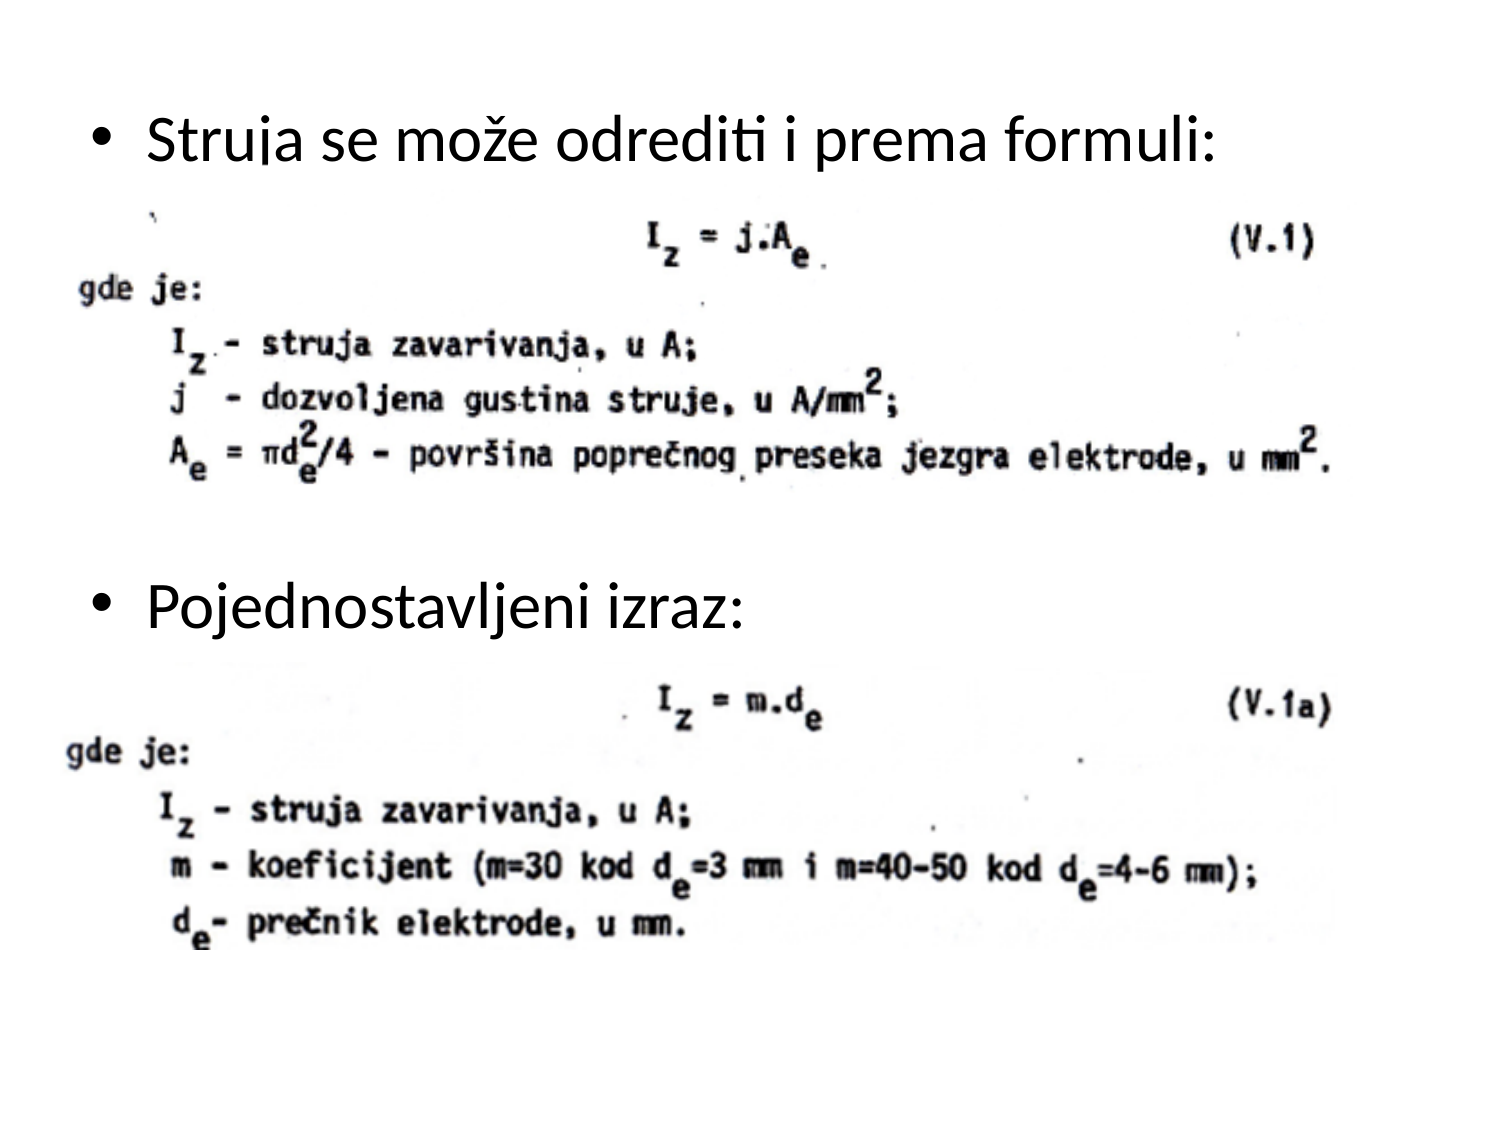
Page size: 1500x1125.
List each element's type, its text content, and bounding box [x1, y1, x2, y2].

picture [74, 163, 1367, 501]
picture [57, 662, 1338, 951]
list Struja se može odrediti i prema formuli: Pojednostavljeni izraz: [75, 87, 1425, 1005]
